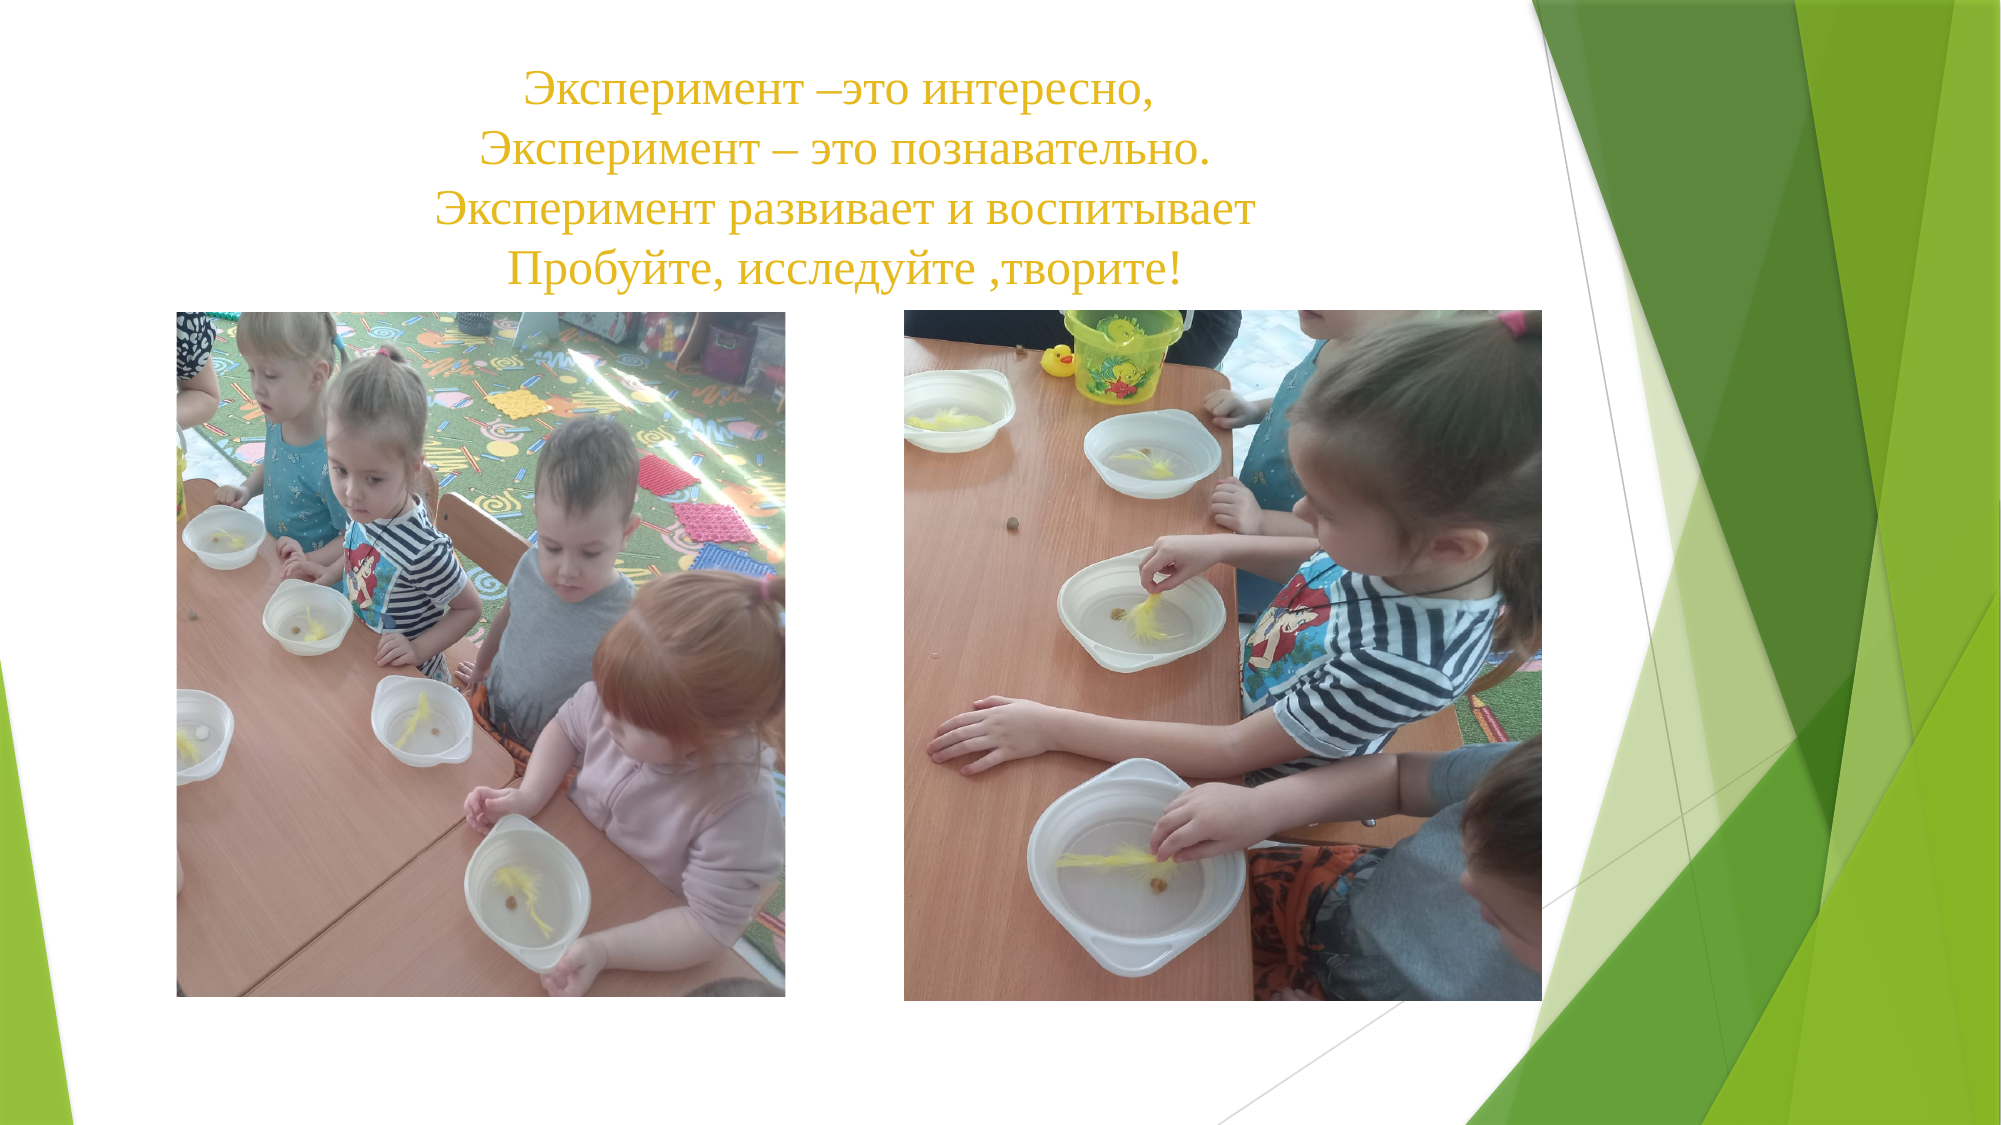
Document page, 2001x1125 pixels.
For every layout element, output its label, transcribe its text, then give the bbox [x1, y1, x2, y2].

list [176, 311, 786, 998]
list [903, 309, 1543, 1002]
title Эксперимент –это интересно, Эксперимент – это познавательно. Эксперимент развивает и воспитывает Пробуйте, исследуйте ,творите! [140, 47, 1551, 309]
